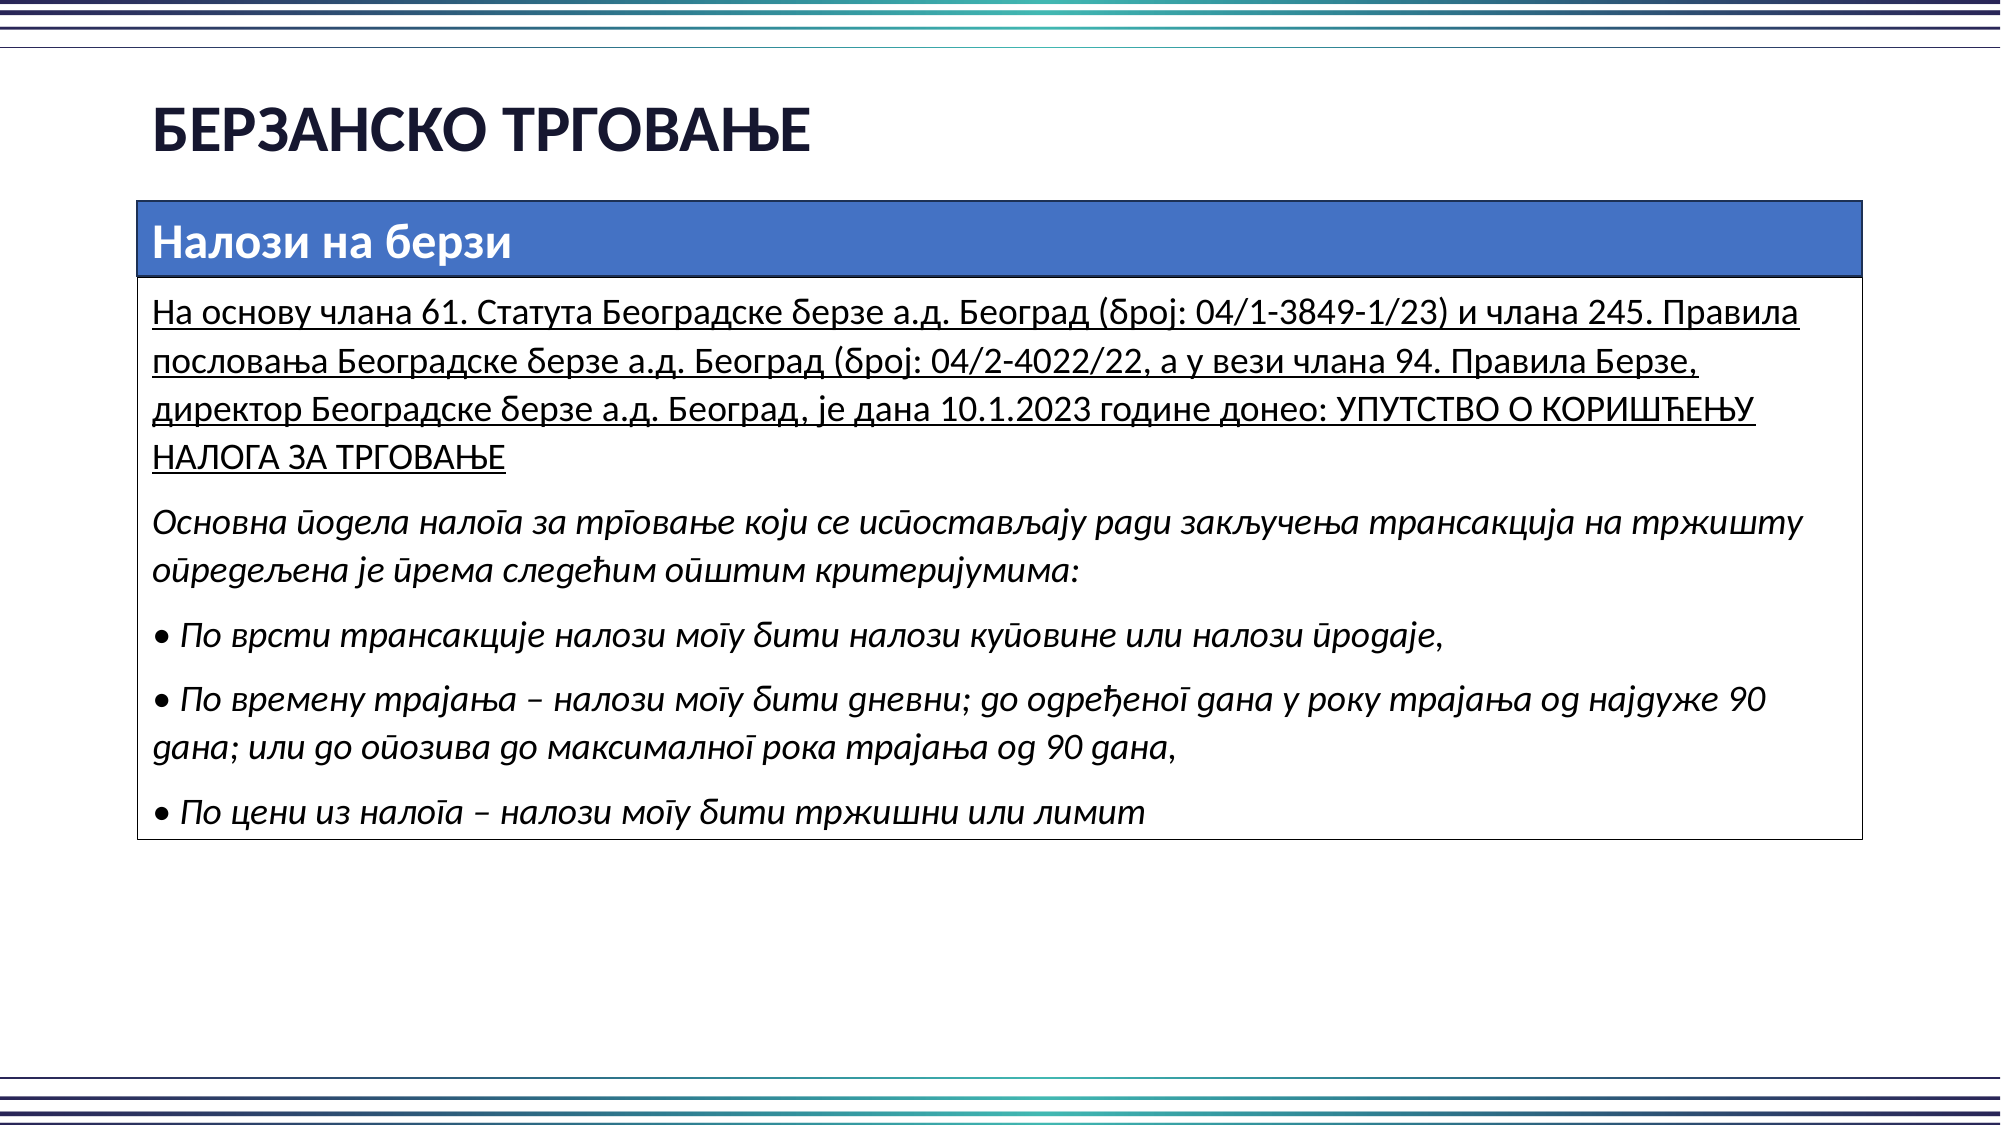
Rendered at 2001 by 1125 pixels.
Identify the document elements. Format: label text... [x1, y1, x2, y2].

picture [0, 1077, 2001, 1125]
list БЕРЗАНСКО ТРГОВАЊЕ [137, 85, 1863, 174]
text_box На основу члана 61. Статута Београдске берзе а.д. Београд (број: 04/1-3849-1/23) и члана 245. Правила пословања Београдске берзе а.д. Београд (број: 04/2-4022/22, а у вези члана 94. Правила Берзе, директор Београдске берзе а.д. Београд, је дана 10.1.2023 године донео: УПУТСТВО О КОРИШЋЕЊУ НАЛОГА ЗА ТРГОВАЊЕ Основна подела налога за трговање који се испостављају ради закључења трансакција на тржишту опредељена је према следећим општим критеријумима: • По врсти трансакције налози могу бити налози куповине или налози продаје, • По времену трајања – налози могу бити дневни; до одређеног дана у року трајања од најдуже 90 дана; или до опозива до максималног рока трајања од 90 дана, • По цени из налога – налози могу бити тржишни или лимит [137, 277, 1863, 840]
picture [0, 0, 2001, 48]
text_box Налози на берзи [136, 200, 1863, 277]
